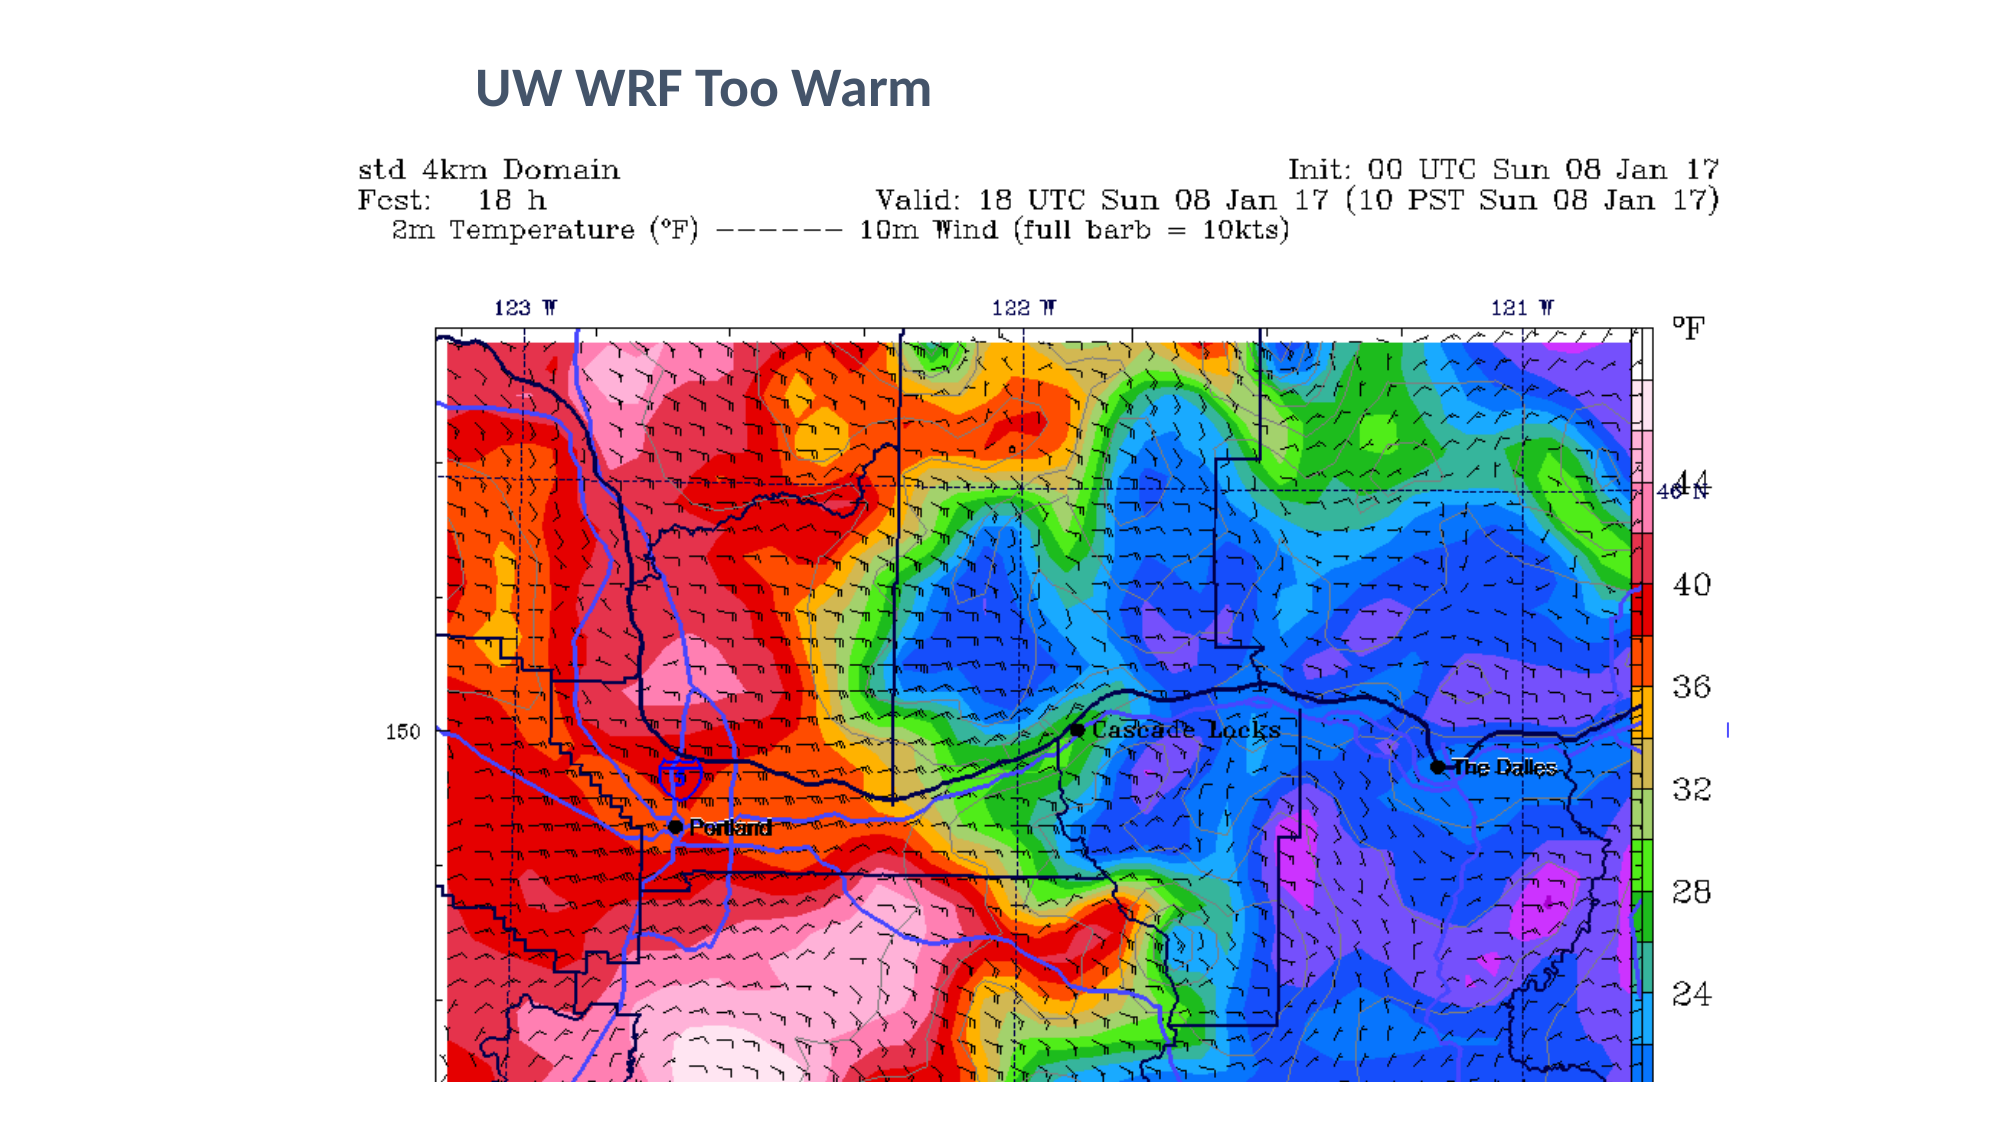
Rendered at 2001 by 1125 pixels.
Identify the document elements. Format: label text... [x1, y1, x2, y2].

picture [351, 150, 1729, 1082]
title UW WRF Too Warm [460, 50, 1524, 127]
